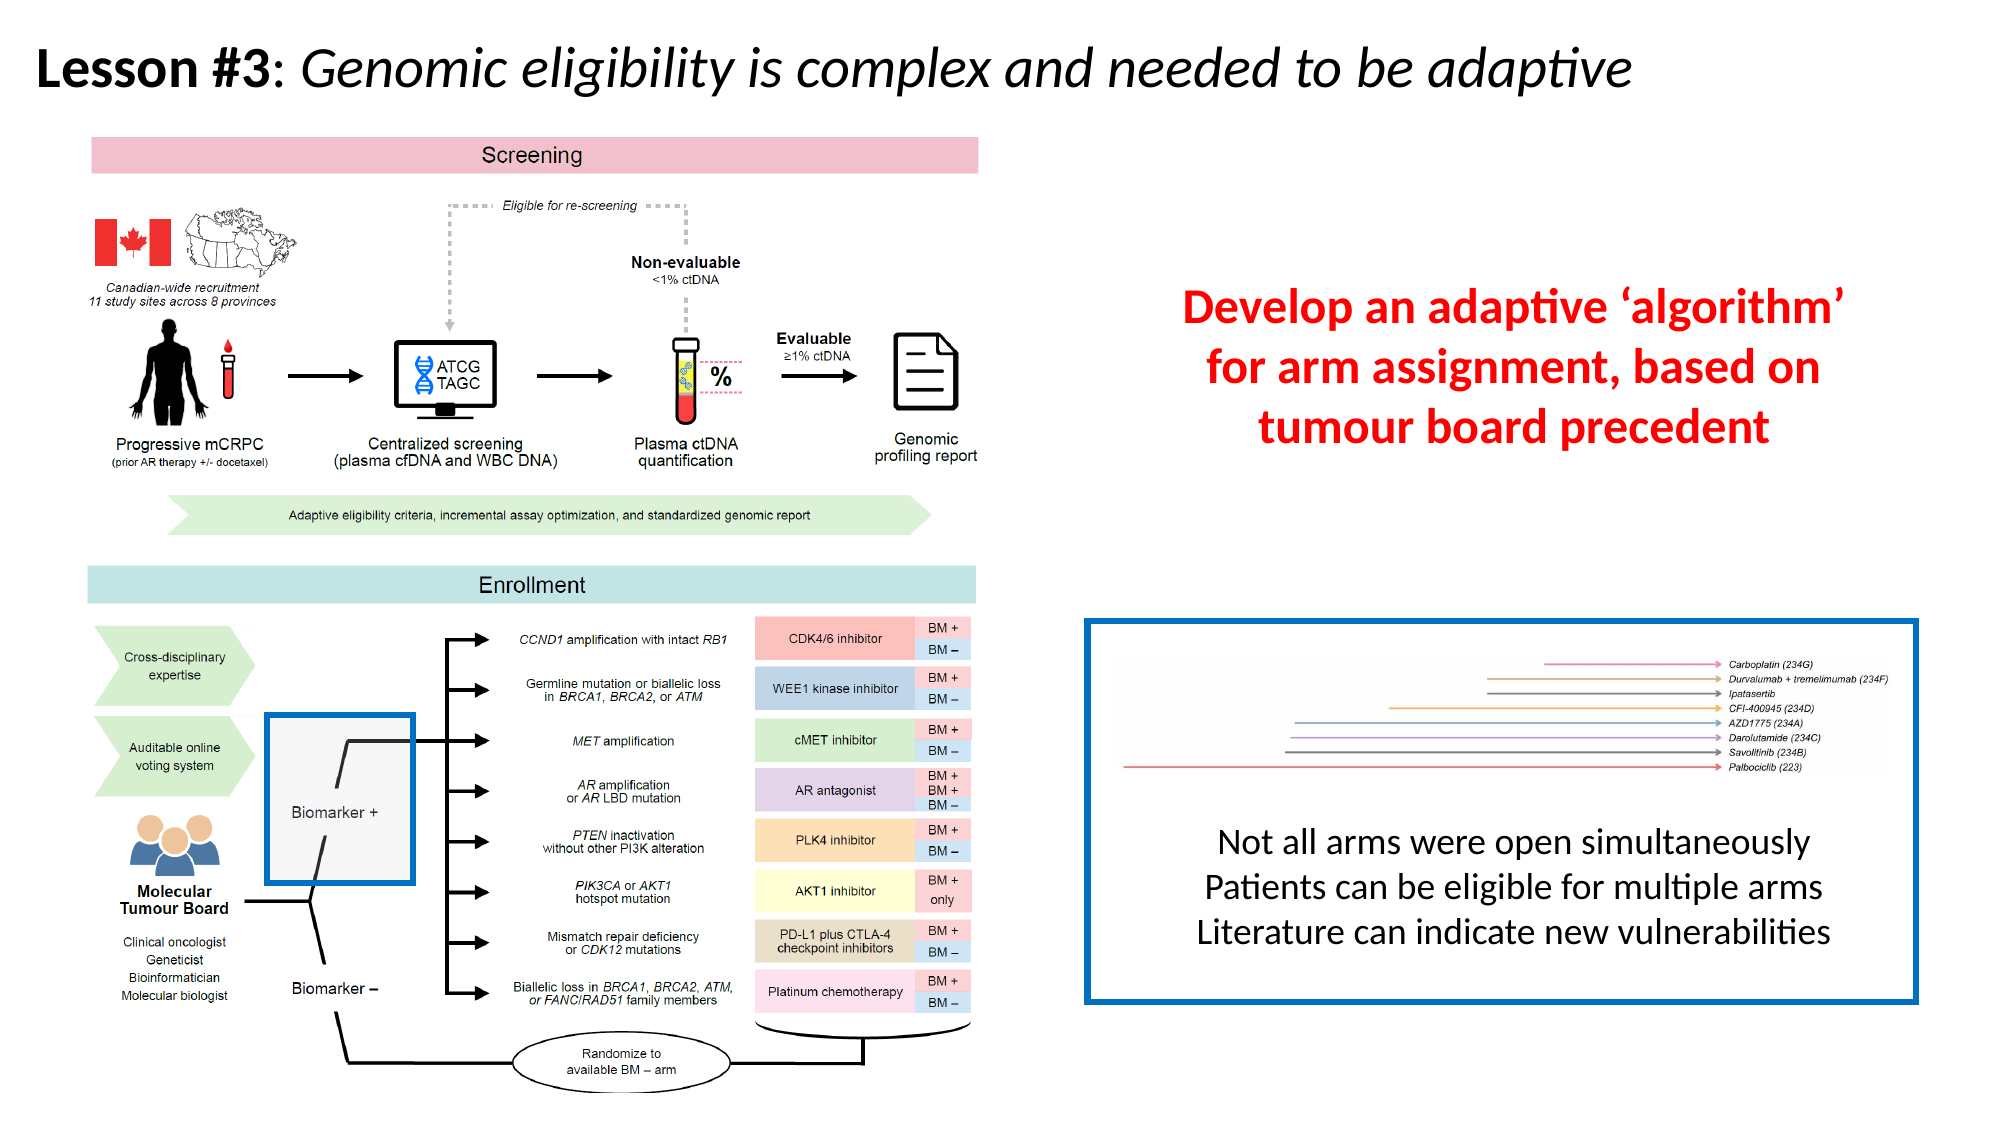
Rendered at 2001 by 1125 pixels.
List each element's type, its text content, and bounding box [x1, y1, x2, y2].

text_box [1086, 620, 1917, 1003]
text_box Lesson #3: Genomic eligibility is complex and needed to be adaptive [21, 21, 1807, 107]
picture [83, 137, 979, 1093]
picture [1114, 656, 1890, 774]
text_box Develop an adaptive ‘algorithm’ for arm assignment, based on tumour board precedent [1150, 265, 1879, 461]
